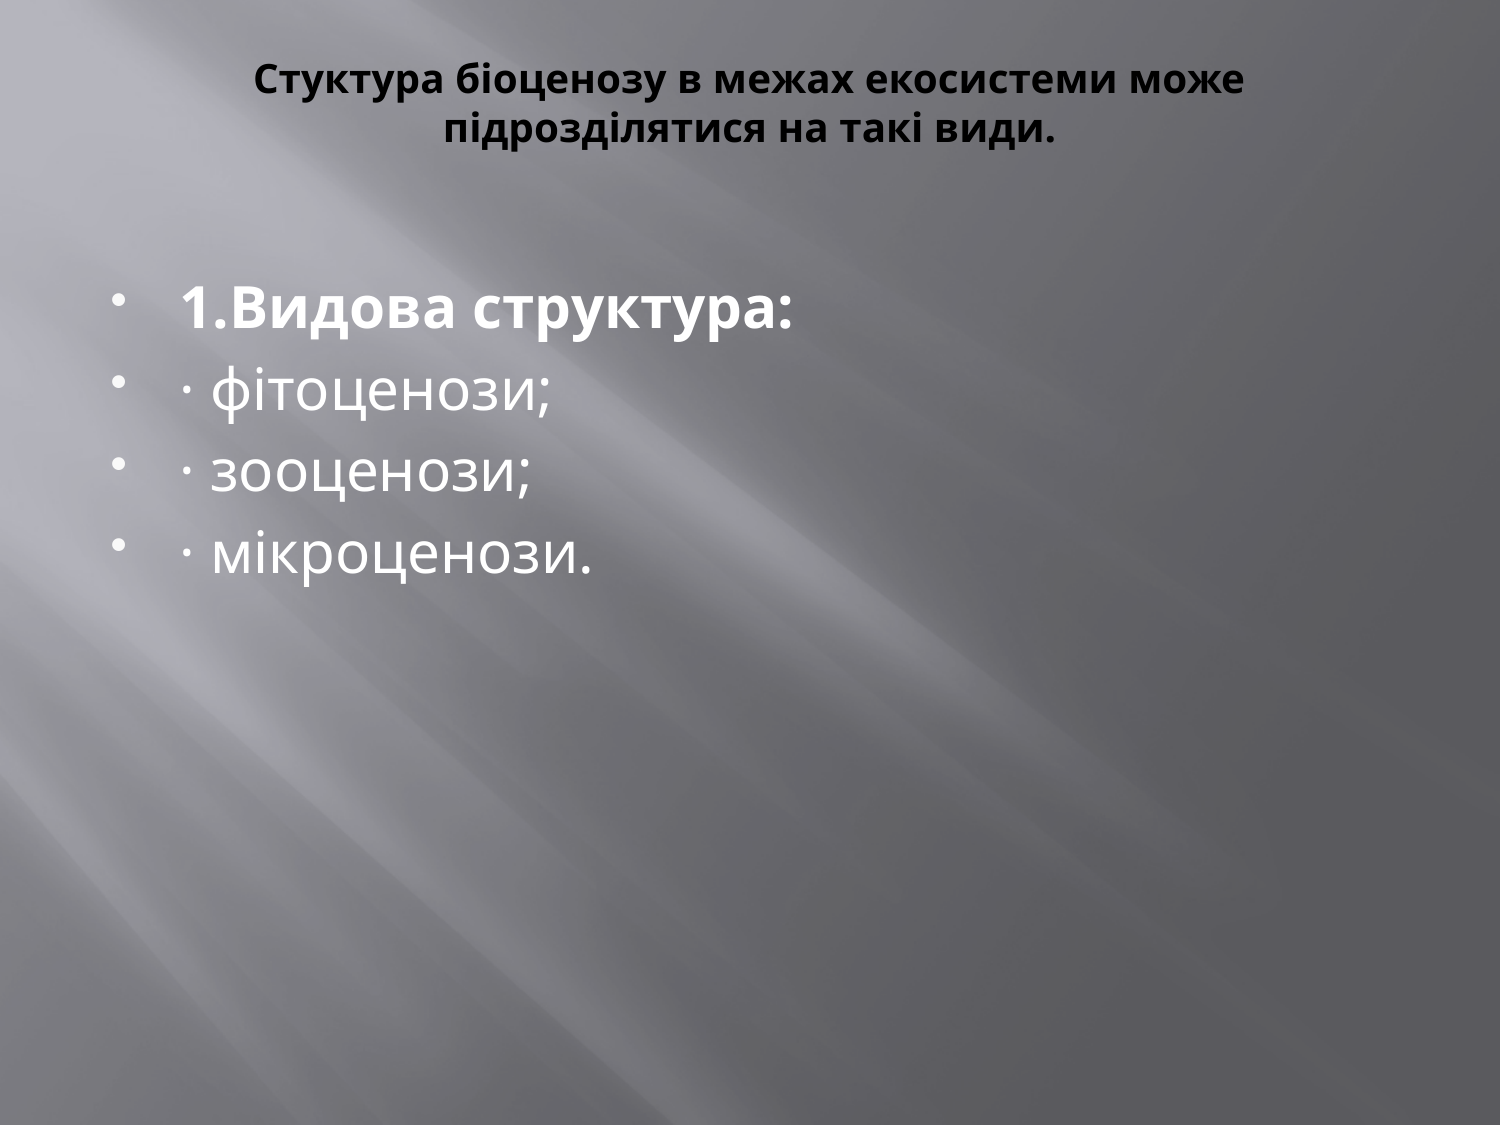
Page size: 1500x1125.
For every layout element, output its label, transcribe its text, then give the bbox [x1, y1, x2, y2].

list 1.Видова структура: · фітоценози; · зооценози; · мікроценози. [75, 262, 1425, 1035]
title Стуктура біоценозу в межах екосистеми може підрозділятися на такі види. [75, 45, 1425, 233]
